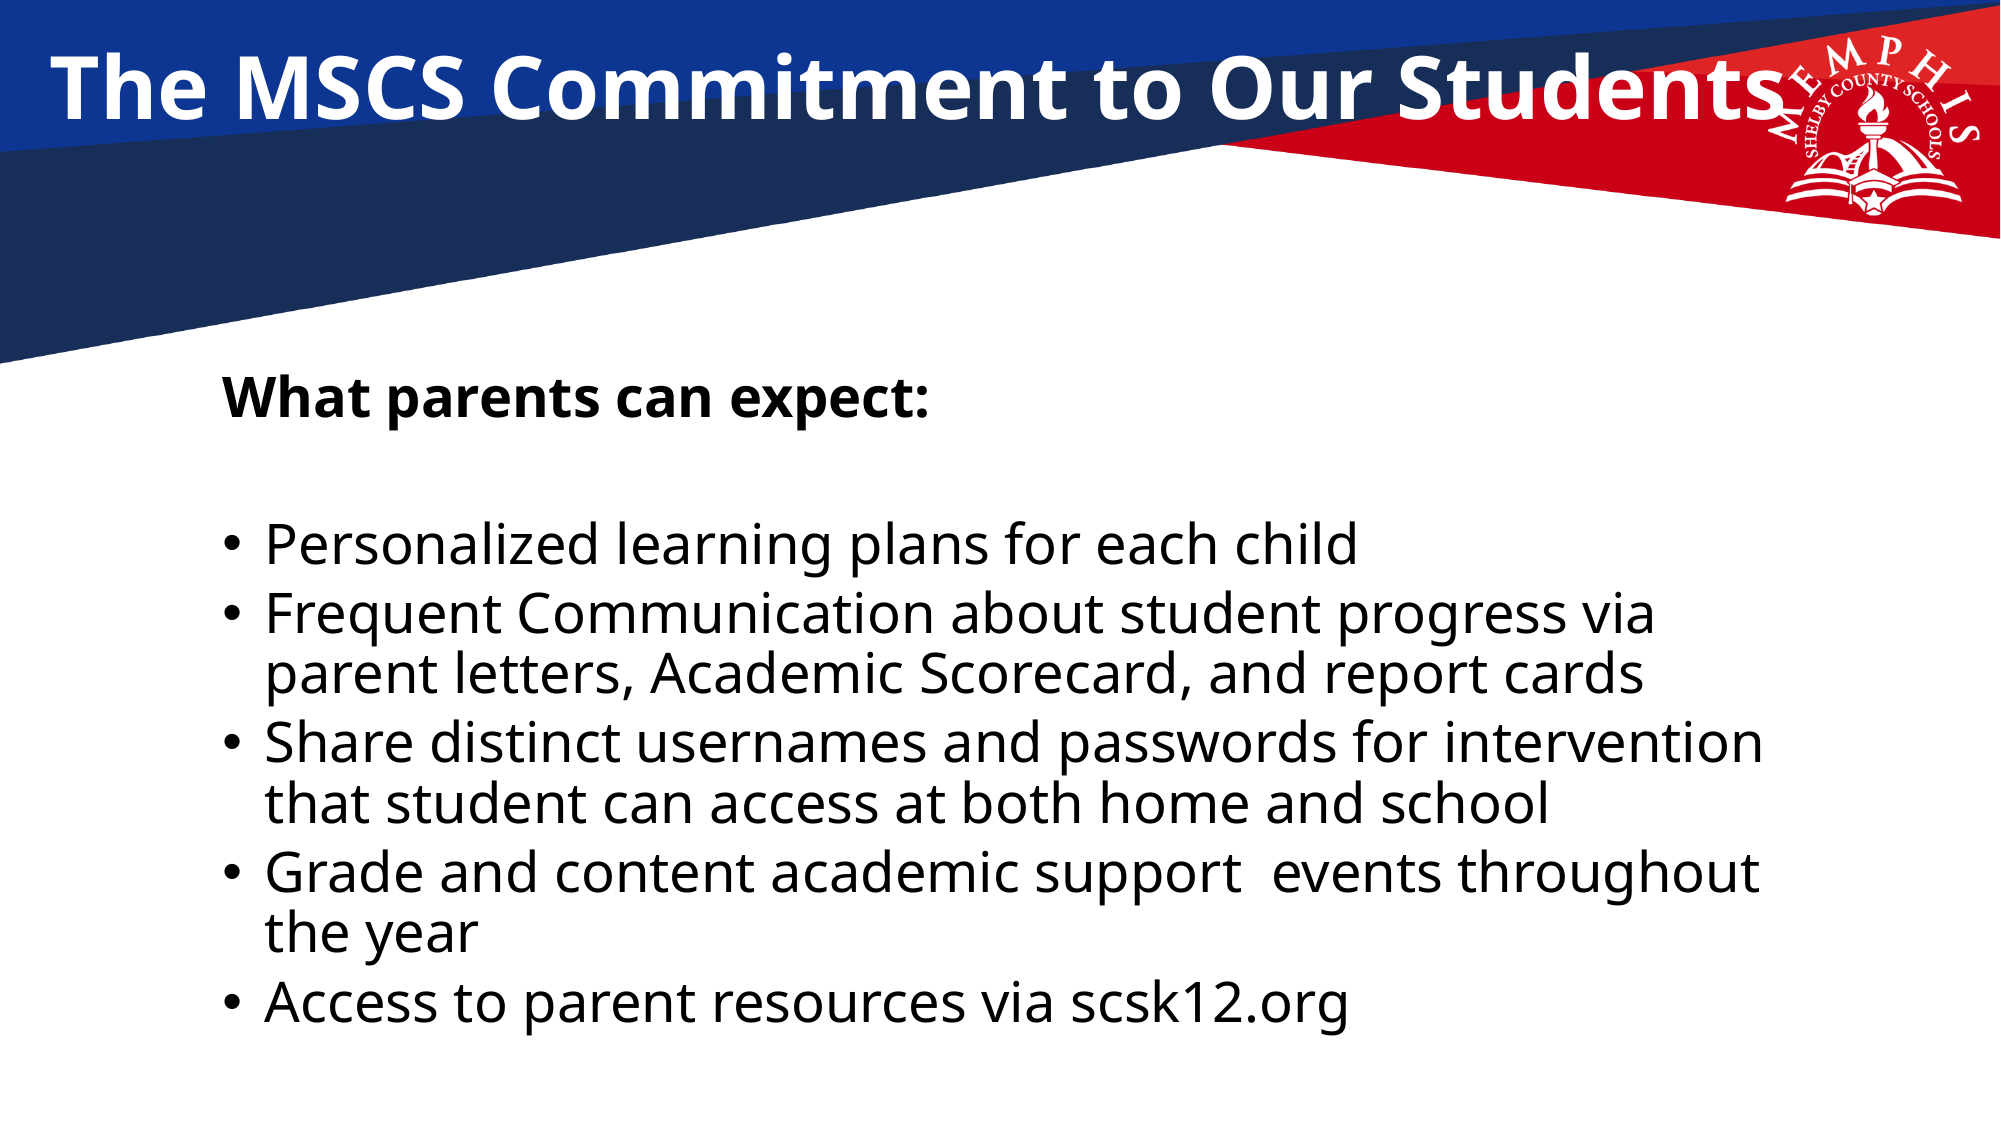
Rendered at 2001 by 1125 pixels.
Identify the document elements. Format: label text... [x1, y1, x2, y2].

title The MSCS Commitment to Our Students [34, 0, 1863, 186]
picture [0, 0, 2001, 1125]
text_box What parents can expect: Personalized learning plans for each child Frequent Communication about student progress via parent letters, Academic Scorecard, and report cards Share distinct usernames and passwords for intervention that student can access at both home and school Grade and content academic support events throughout the year Access to parent resources via scsk12.org [207, 361, 1800, 1066]
